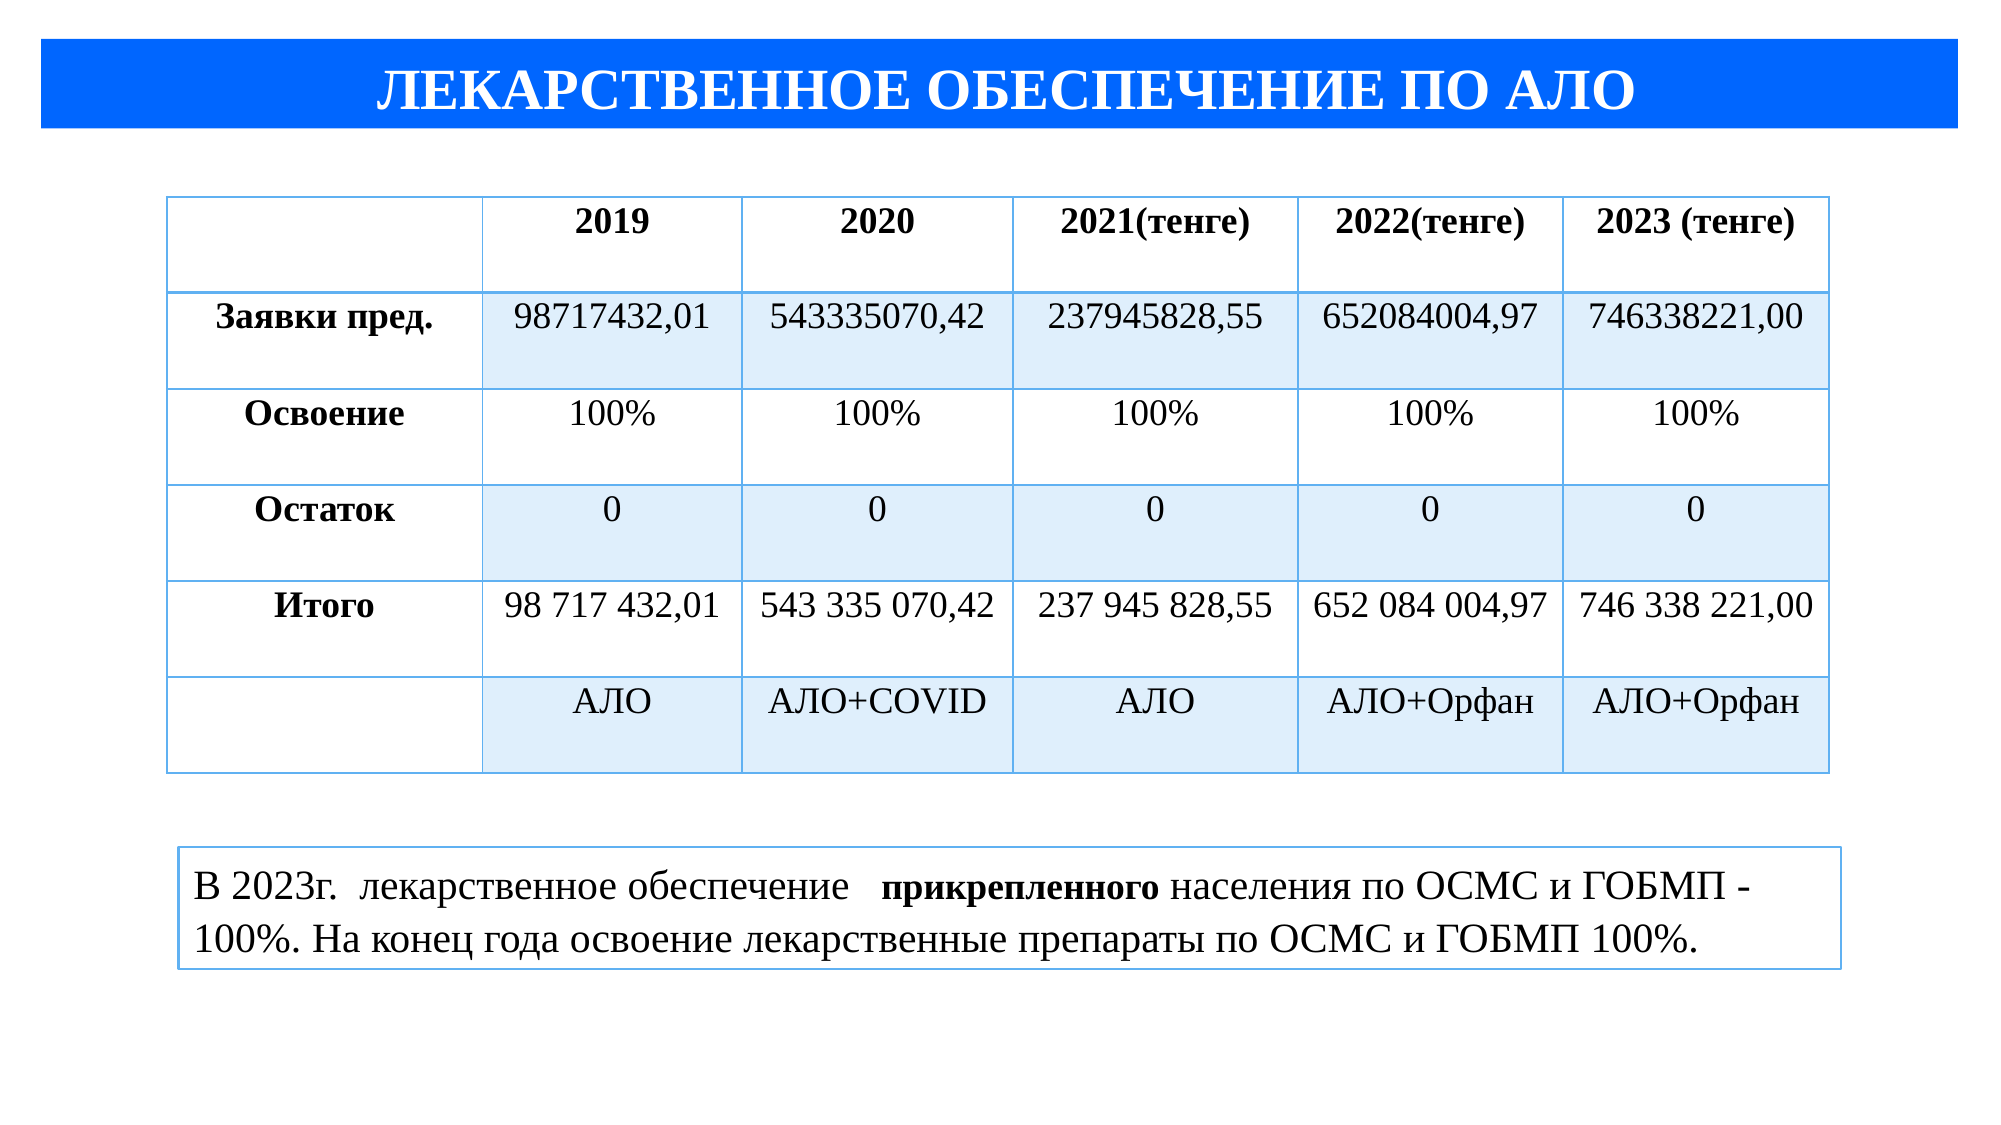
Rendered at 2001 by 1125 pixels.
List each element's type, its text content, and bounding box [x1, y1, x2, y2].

table_cell 100% [1014, 390, 1297, 484]
table_cell 100% [743, 390, 1012, 484]
table_cell 543 335 070,42 [743, 582, 1012, 676]
table_header [168, 198, 482, 291]
table_cell 0 [1299, 486, 1562, 580]
table_cell 652084004,97 [1299, 294, 1562, 388]
table_cell 237 945 828,55 [1014, 582, 1297, 676]
table_cell 746338221,00 [1564, 294, 1828, 388]
table_cell АЛО [483, 678, 741, 772]
table_cell 746 338 221,00 [1564, 582, 1828, 676]
table_header 2020 [743, 198, 1012, 291]
table_header 2019 [483, 198, 741, 291]
table_cell Заявки пред. [168, 294, 482, 388]
table_cell АЛО+Орфан [1299, 678, 1562, 772]
table_cell 98717432,01 [483, 294, 741, 388]
table_cell 0 [743, 486, 1012, 580]
table_cell Освоение [168, 390, 482, 484]
text_box ЛЕКАРСТВЕННОЕ ОБЕСПЕЧЕНИЕ ПО АЛО [41, 38, 1958, 129]
table_cell Остаток [168, 486, 482, 580]
table_header 2023 (тенге) [1564, 198, 1828, 291]
table_cell 652 084 004,97 [1299, 582, 1562, 676]
table_cell 0 [1014, 486, 1297, 580]
table_cell 98 717 432,01 [483, 582, 741, 676]
table_cell 237945828,55 [1014, 294, 1297, 388]
table_cell 100% [1564, 390, 1828, 484]
text_box В 2023г. лекарственное обеспечение прикрепленного населения по ОСМС и ГОБМП - 100%. На конец года освоение лекарственные препараты по ОСМС и ГОБМП 100%. [177, 846, 1842, 970]
table_cell 0 [1564, 486, 1828, 580]
table_cell 0 [483, 486, 741, 580]
table_header 2022(тенге) [1299, 198, 1562, 291]
table_cell АЛО+COVID [743, 678, 1012, 772]
table_cell Итого [168, 582, 482, 676]
table_cell АЛО [1014, 678, 1297, 772]
table_header 2021(тенге) [1014, 198, 1297, 291]
table_cell [168, 678, 482, 772]
table_cell 100% [1299, 390, 1562, 484]
table_cell 543335070,42 [743, 294, 1012, 388]
table_cell 100% [483, 390, 741, 484]
table_cell АЛО+Орфан [1564, 678, 1828, 772]
